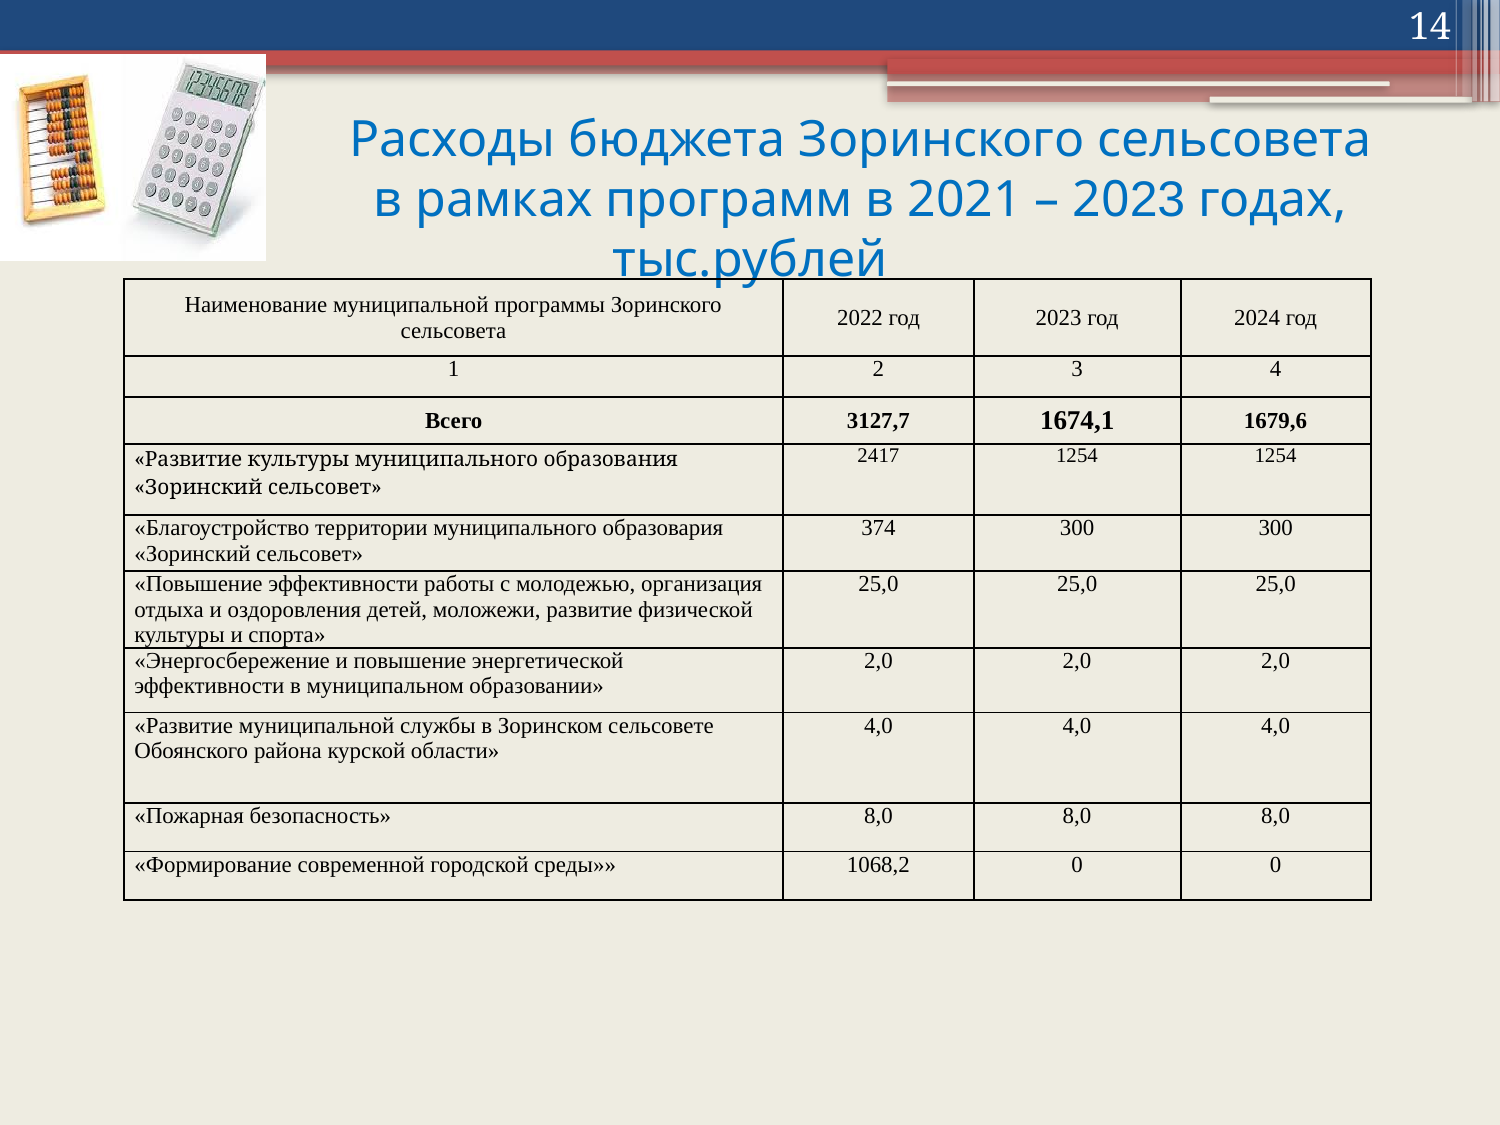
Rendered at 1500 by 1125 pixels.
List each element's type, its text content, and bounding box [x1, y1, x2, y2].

table_cell 2 [784, 357, 973, 396]
table_cell 1674,1 [975, 398, 1180, 443]
table_cell «Повышение эффективности работы с молодежью, организация отдыха и оздоровления детей, моложежи, развитие физической культуры и спорта» [125, 572, 782, 647]
table_cell 2417 [784, 445, 973, 514]
table_cell 1254 [1182, 445, 1370, 514]
table_cell Всего [125, 398, 782, 443]
table_cell 25,0 [784, 572, 973, 647]
table_cell 1679,6 [1182, 398, 1370, 443]
table_cell 1068,2 [784, 852, 973, 899]
table_cell 0 [975, 852, 1180, 899]
table_header 2024 год [1182, 280, 1370, 355]
table_cell 1254 [975, 445, 1180, 514]
table_cell 0 [1182, 852, 1370, 899]
table_cell 2,0 [1182, 649, 1370, 712]
table_cell 374 [784, 516, 973, 570]
table_cell «Развитие муниципальной службы в Зоринском сельсовете Обоянского района курской области» [125, 713, 782, 802]
table_header Наименование муниципальной программы Зоринского сельсовета [125, 280, 782, 355]
table_cell «Благоустройство территории муниципального образовария «Зоринский сельсовет» [125, 516, 782, 570]
table_cell 25,0 [1182, 572, 1370, 647]
table_cell «Развитие культуры муниципального образования «Зоринский сельсовет» [125, 445, 782, 514]
table_cell 300 [975, 516, 1180, 570]
slide_number 14 [1340, 0, 1466, 61]
table_cell 3 [975, 357, 1180, 396]
table_cell 4 [1182, 357, 1370, 396]
table_cell «Пожарная безопасность» [125, 804, 782, 851]
table_cell 3127,7 [784, 398, 973, 443]
table_cell 4,0 [975, 713, 1180, 802]
table_cell 8,0 [784, 804, 973, 851]
table_header 2023 год [975, 280, 1180, 355]
table_cell 25,0 [975, 572, 1180, 647]
table_cell 1 [125, 357, 782, 396]
table_cell 2,0 [784, 649, 973, 712]
title Расходы бюджета Зоринского сельсовета в рамках программ в 2021 – 2023 годах, тыс.рублей [271, 136, 1500, 256]
picture [0, 54, 266, 261]
table_cell 2,0 [975, 649, 1180, 712]
table_cell 4,0 [784, 713, 973, 802]
table_cell 8,0 [975, 804, 1180, 851]
table_header 2022 год [784, 280, 973, 355]
table_cell «Формирование современной городской среды»» [125, 852, 782, 899]
table_cell 4,0 [1182, 713, 1370, 802]
table_cell 300 [1182, 516, 1370, 570]
table_cell 8,0 [1182, 804, 1370, 851]
table_cell «Энергосбережение и повышение энергетической эффективности в муниципальном образовании» [125, 649, 782, 712]
